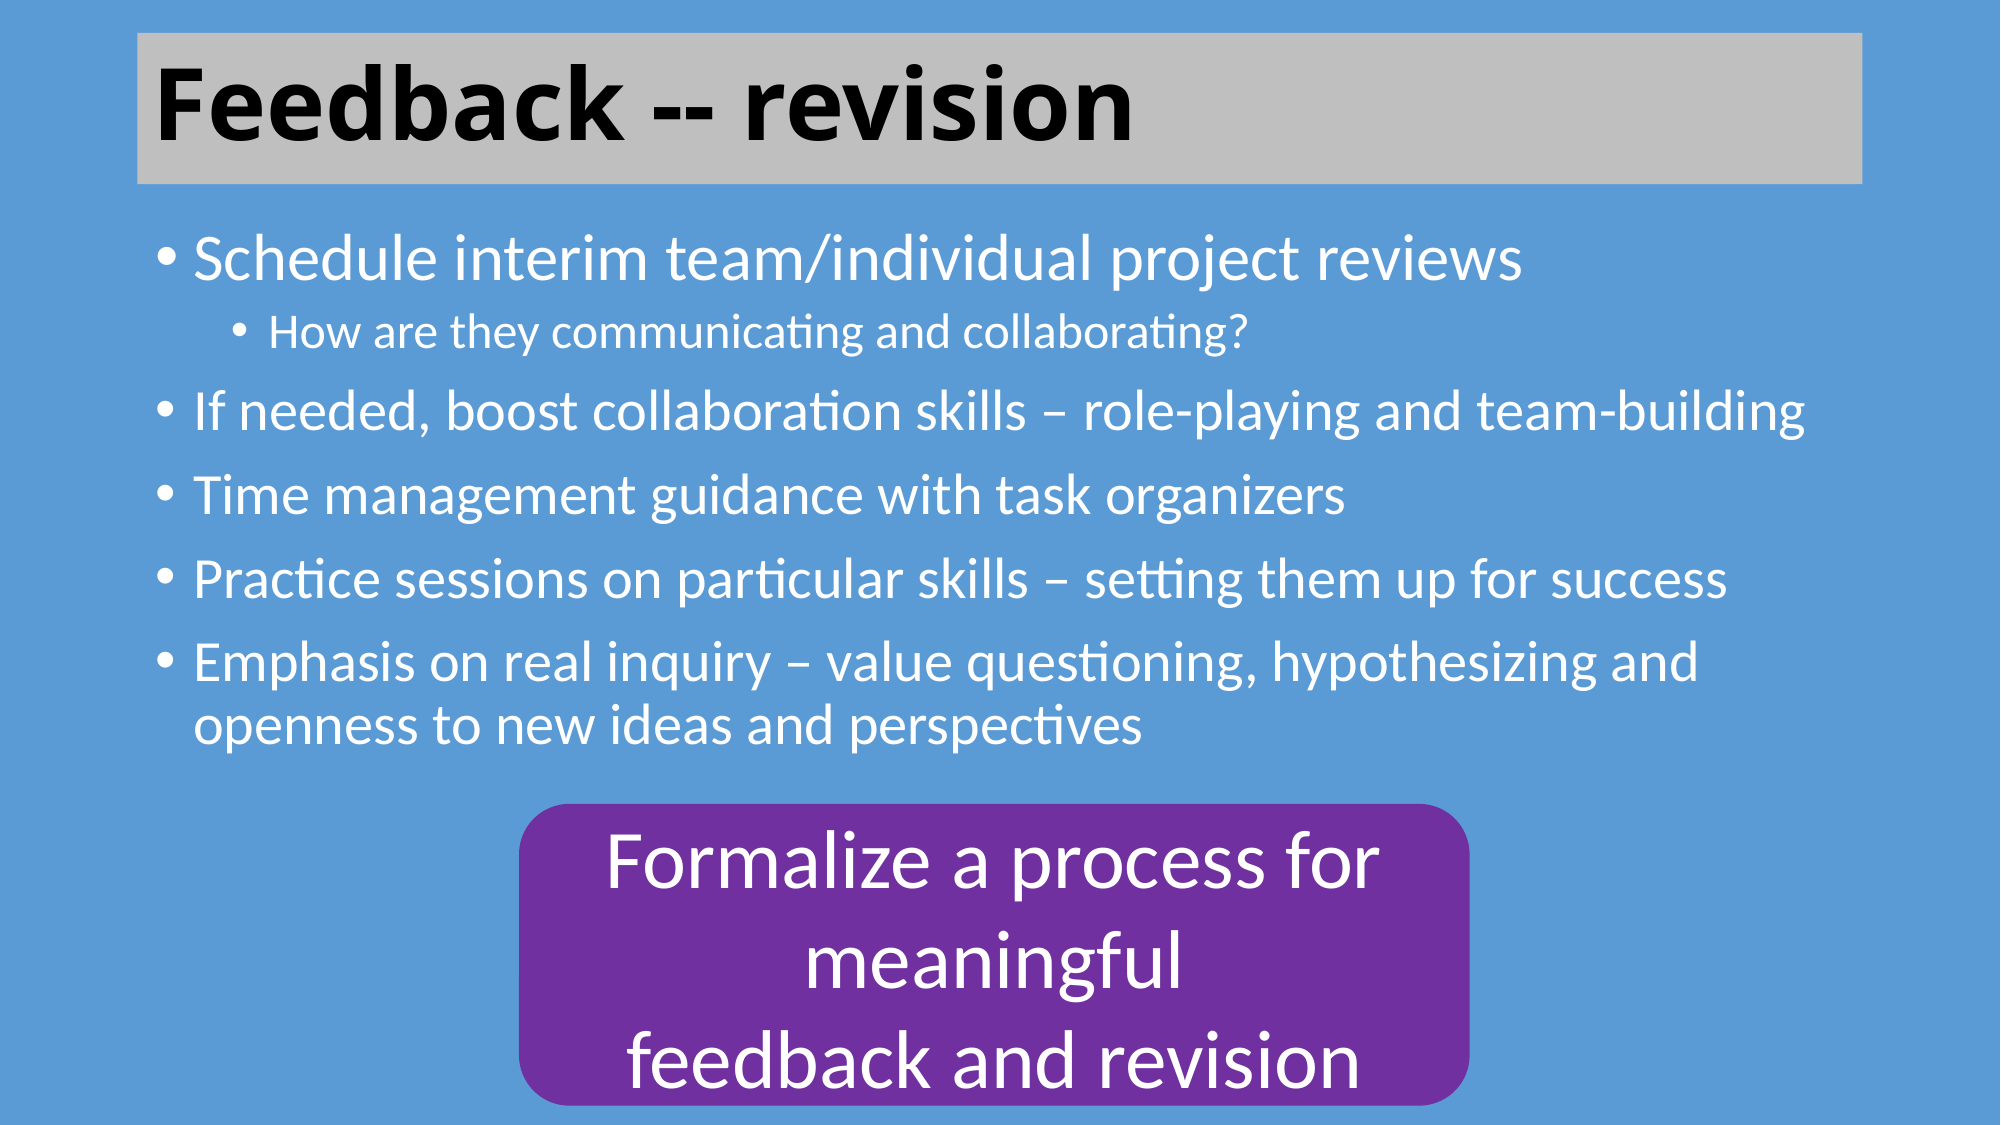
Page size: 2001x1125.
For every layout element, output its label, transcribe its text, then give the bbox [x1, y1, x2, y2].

title Feedback -- revision [137, 32, 1863, 185]
list Schedule interim team/individual project reviews How are they communicating and collaborating? If needed, boost collaboration skills – role-playing and team-building Time management guidance with task organizers Practice sessions on particular skills – setting them up for success Emphasis on real inquiry – value questioning, hypothesizing and openness to new ideas and perspectives [140, 215, 1866, 1076]
text_box Formalize a process for meaningful feedback and revision [517, 802, 1471, 1107]
